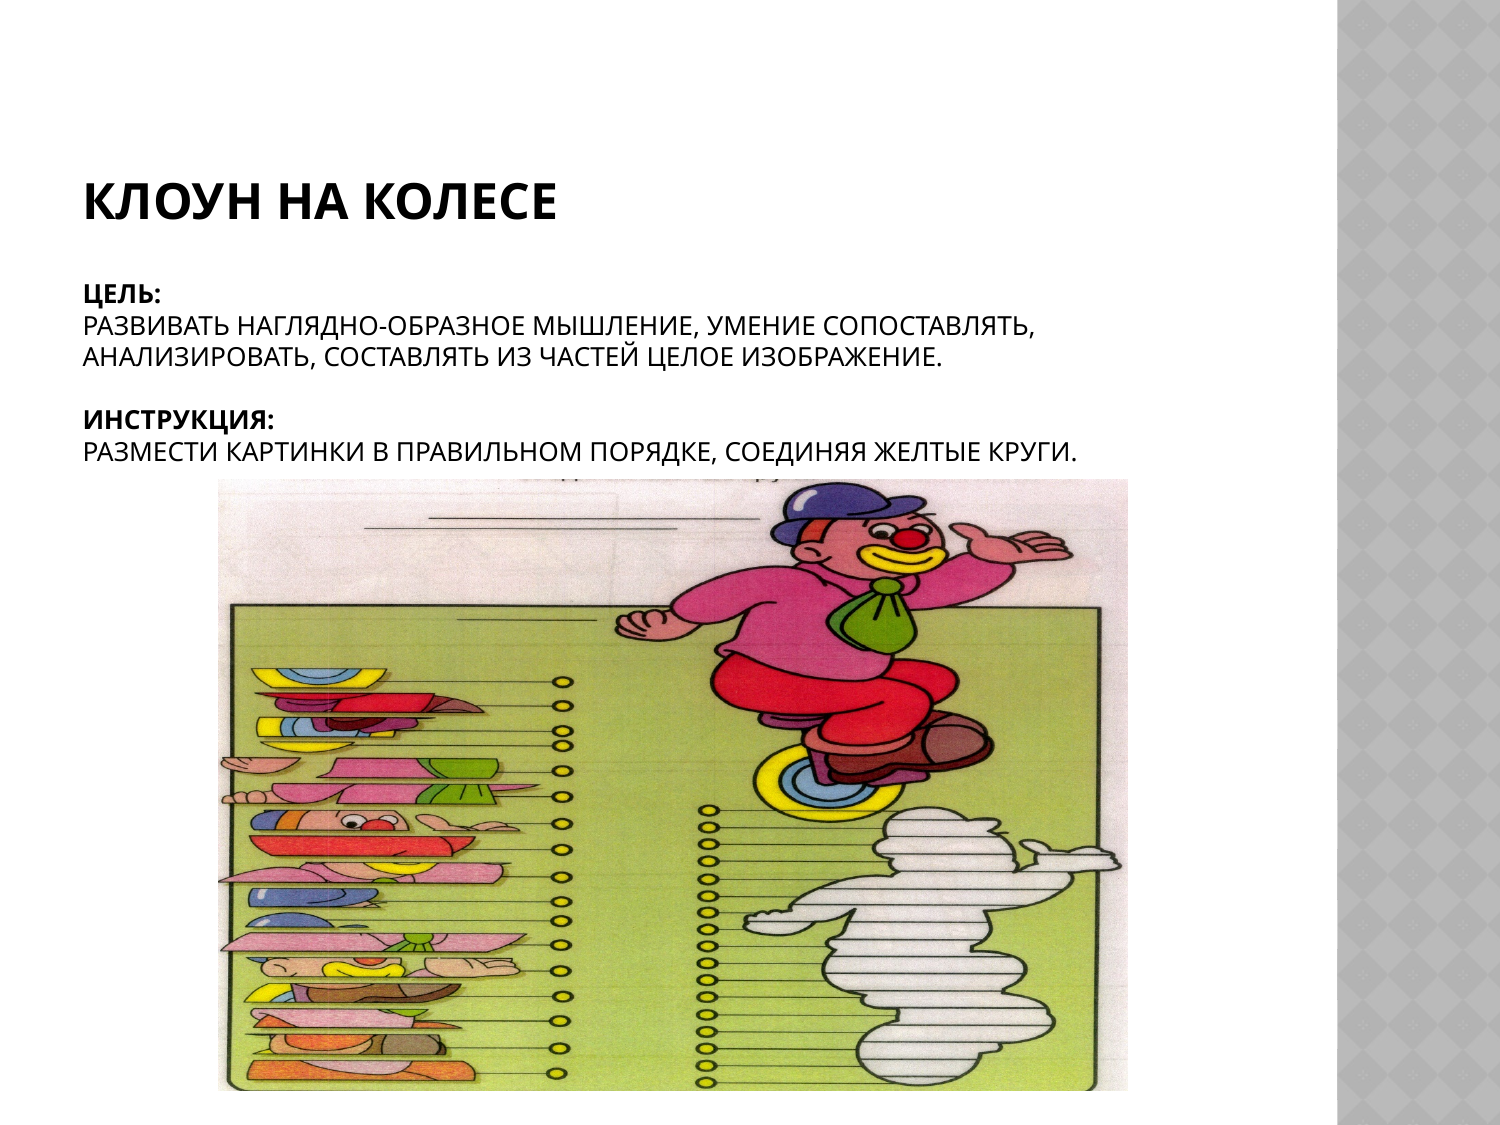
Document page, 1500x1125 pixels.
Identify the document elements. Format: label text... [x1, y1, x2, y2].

title КЛОУН НА КОЛЕСЕ [75, 37, 1043, 230]
list ЦЕЛЬ: РАЗВИВАТЬ НАГЛЯДНО-ОБРАЗНОЕ МЫШЛЕНИЕ, УМЕНИЕ СОПОСТАВЛЯТЬ, АНАЛИЗИРОВАТЬ, СОСТАВЛЯТЬ ИЗ ЧАСТЕЙ ЦЕЛОЕ ИЗОБРАЖЕНИЕ. ИНСТРУКЦИЯ: РАЗМЕСТИ КАРТИНКИ В ПРАВИЛЬНОМ ПОРЯДКЕ, СОЕДИНЯЯ ЖЕЛТЫЕ КРУГИ. [75, 245, 1258, 468]
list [217, 479, 1129, 1092]
